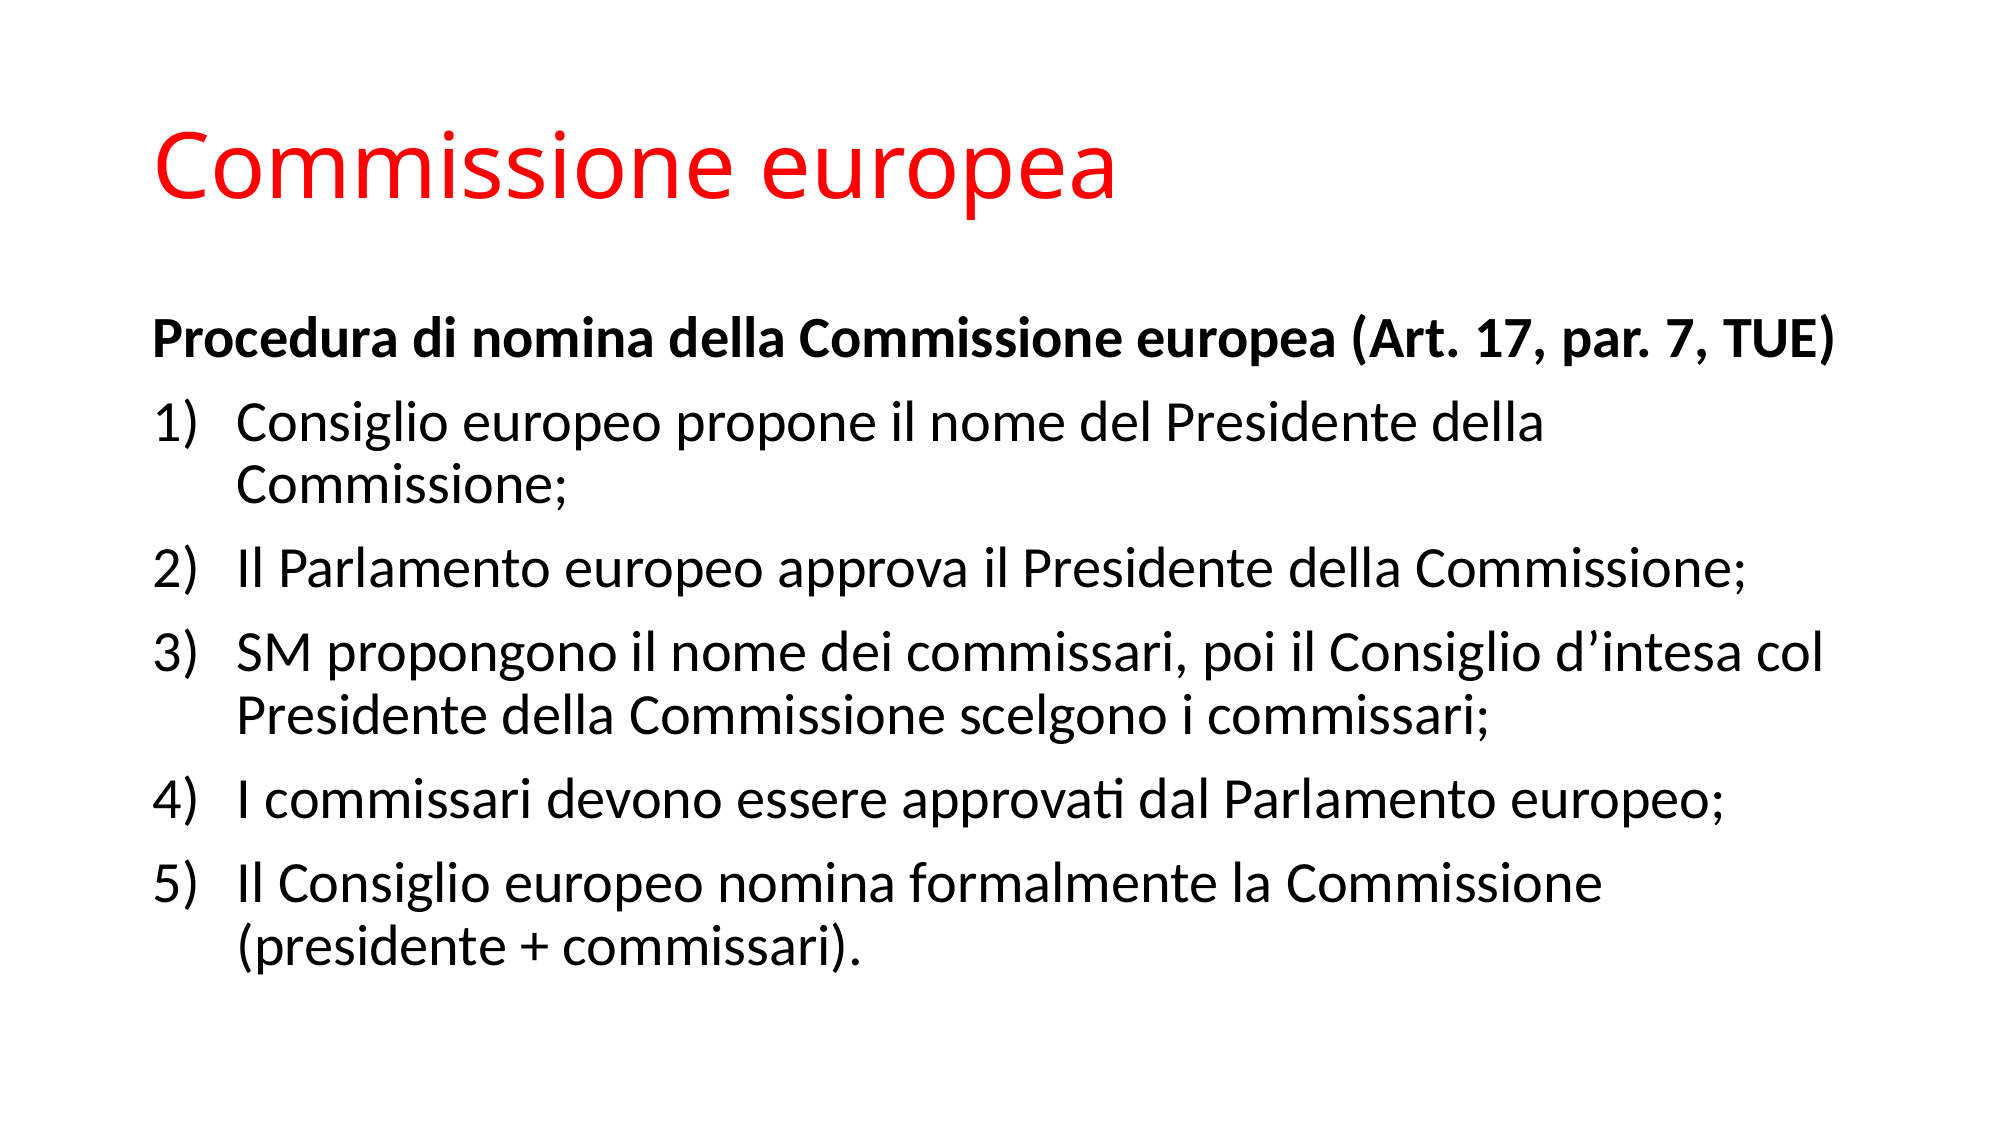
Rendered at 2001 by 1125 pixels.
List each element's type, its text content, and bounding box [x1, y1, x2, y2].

list Procedura di nomina della Commissione europea (Art. 17, par. 7, TUE) Consiglio europeo propone il nome del Presidente della Commissione; Il Parlamento europeo approva il Presidente della Commissione; SM propongono il nome dei commissari, poi il Consiglio d’intesa col Presidente della Commissione scelgono i commissari; I commissari devono essere approvati dal Parlamento europeo; Il Consiglio europeo nomina formalmente la Commissione (presidente + commissari). [137, 299, 1863, 1014]
title Commissione europea [137, 59, 1863, 278]
